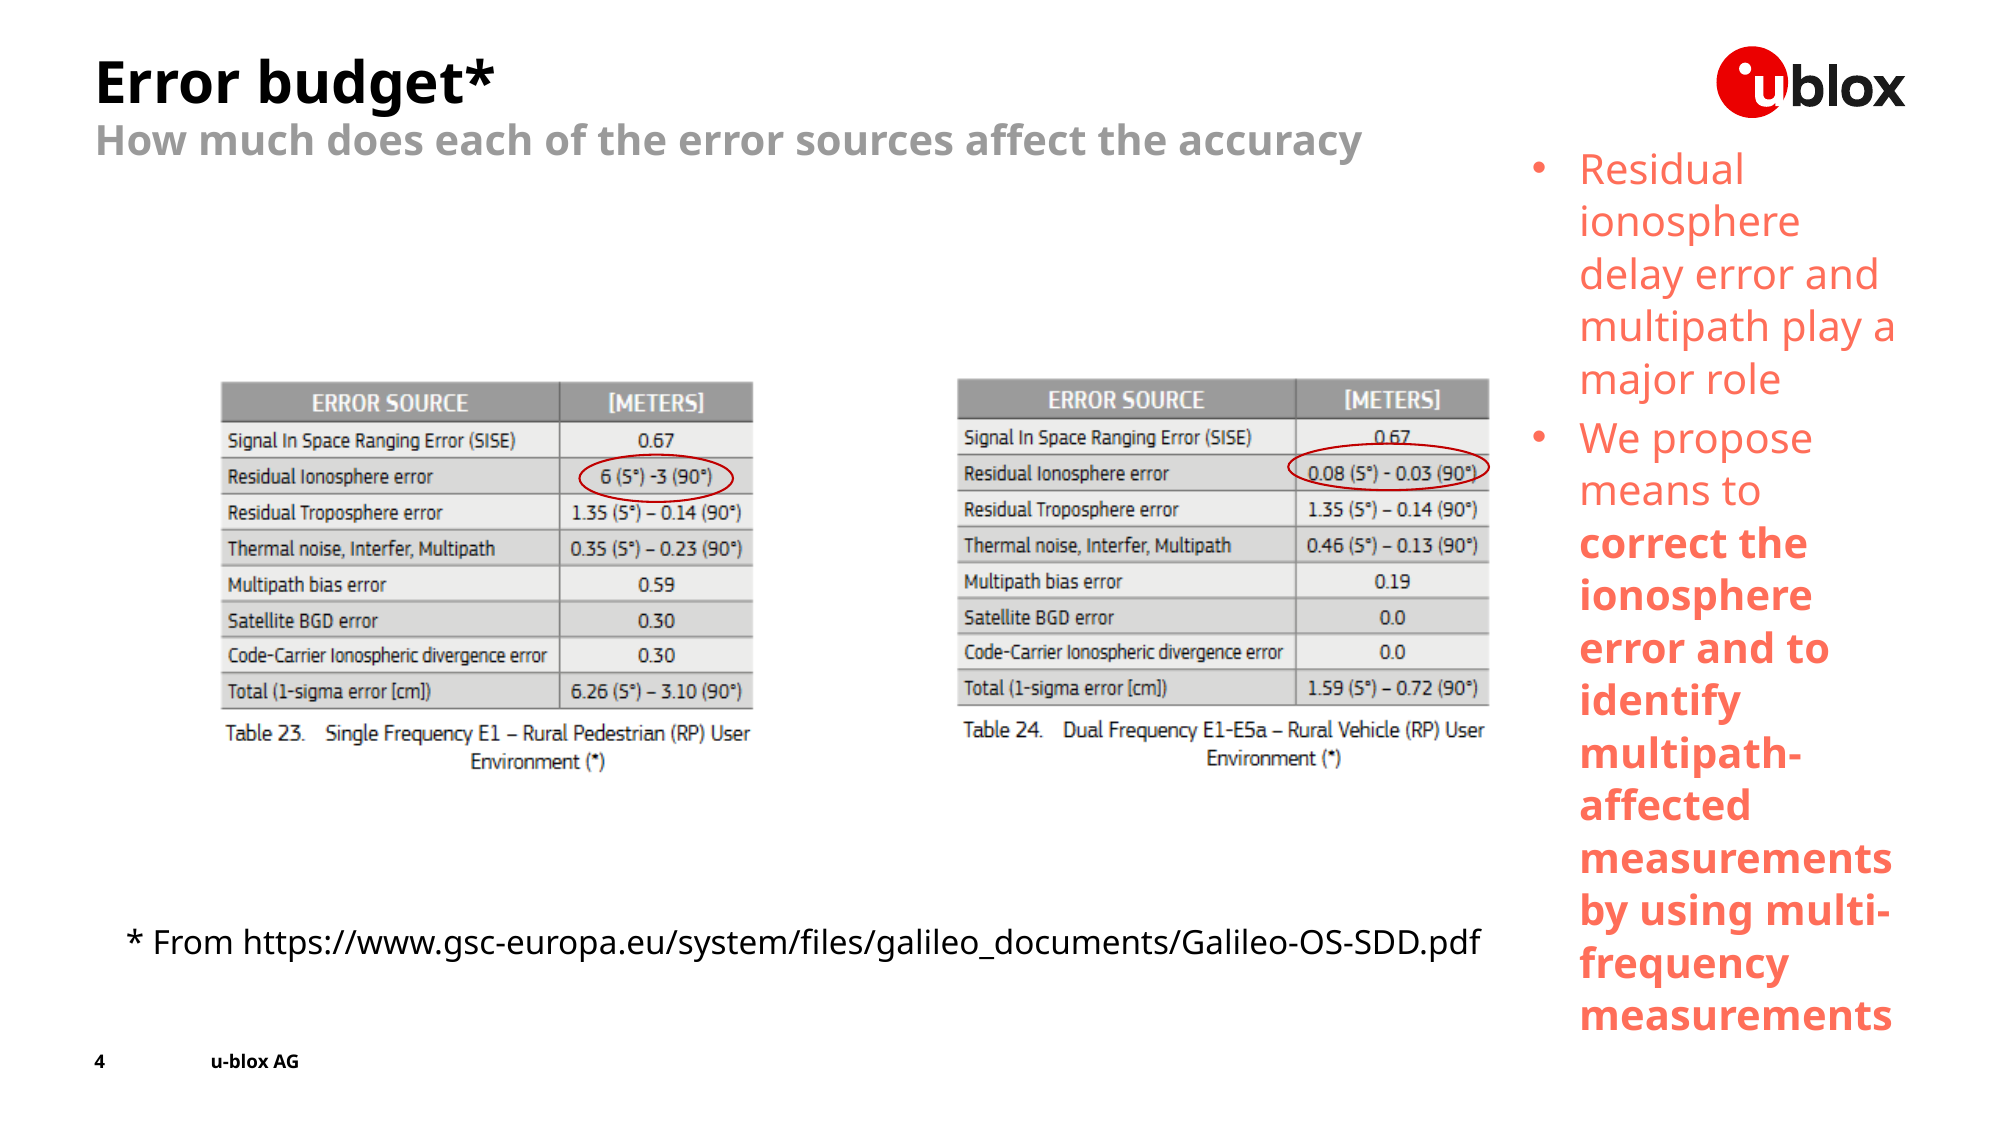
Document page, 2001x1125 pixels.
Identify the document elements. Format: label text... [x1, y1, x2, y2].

picture [945, 371, 1499, 773]
list Residual ionosphere delay error and multipath play a major role We propose means to correct the ionosphere error and to identify multipath-affected measurements by using multi-frequency measurements [1520, 140, 1906, 988]
text_box * From https://www.gsc-europa.eu/system/files/galileo_documents/Galileo-OS-SDD.pdf [125, 921, 1567, 962]
footer u-blox AG [210, 1042, 685, 1083]
slide_number 4 [94, 1042, 154, 1083]
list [210, 371, 769, 788]
title Error budget* [94, 45, 1410, 113]
subtitle How much does each of the error sources affect the accuracy [94, 113, 1410, 209]
